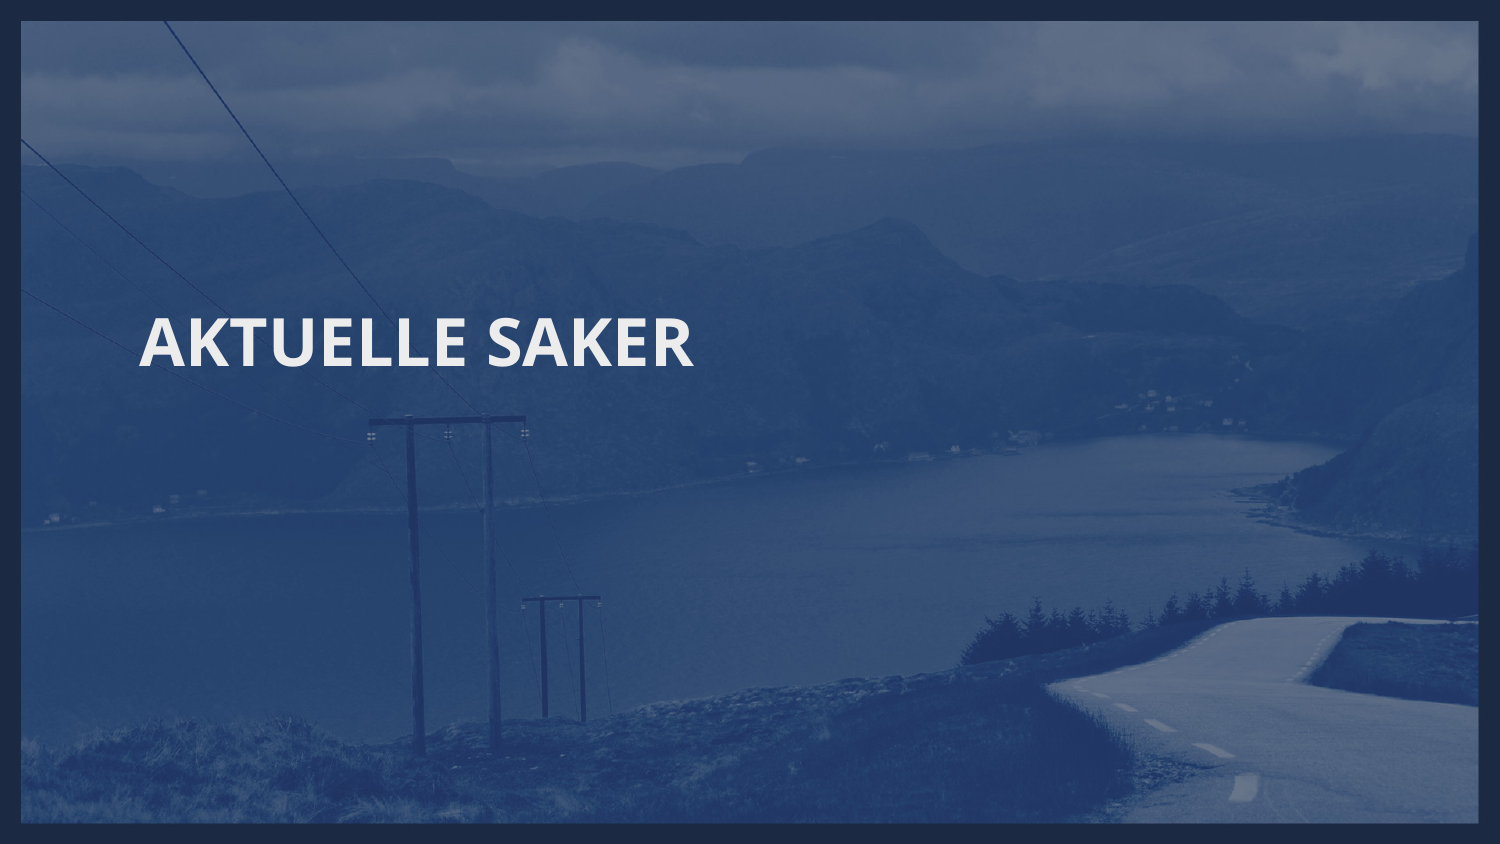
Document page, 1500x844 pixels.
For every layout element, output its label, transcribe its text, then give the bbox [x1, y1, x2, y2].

picture [0, 0, 1500, 844]
title Aktuelle saker [124, 249, 863, 431]
